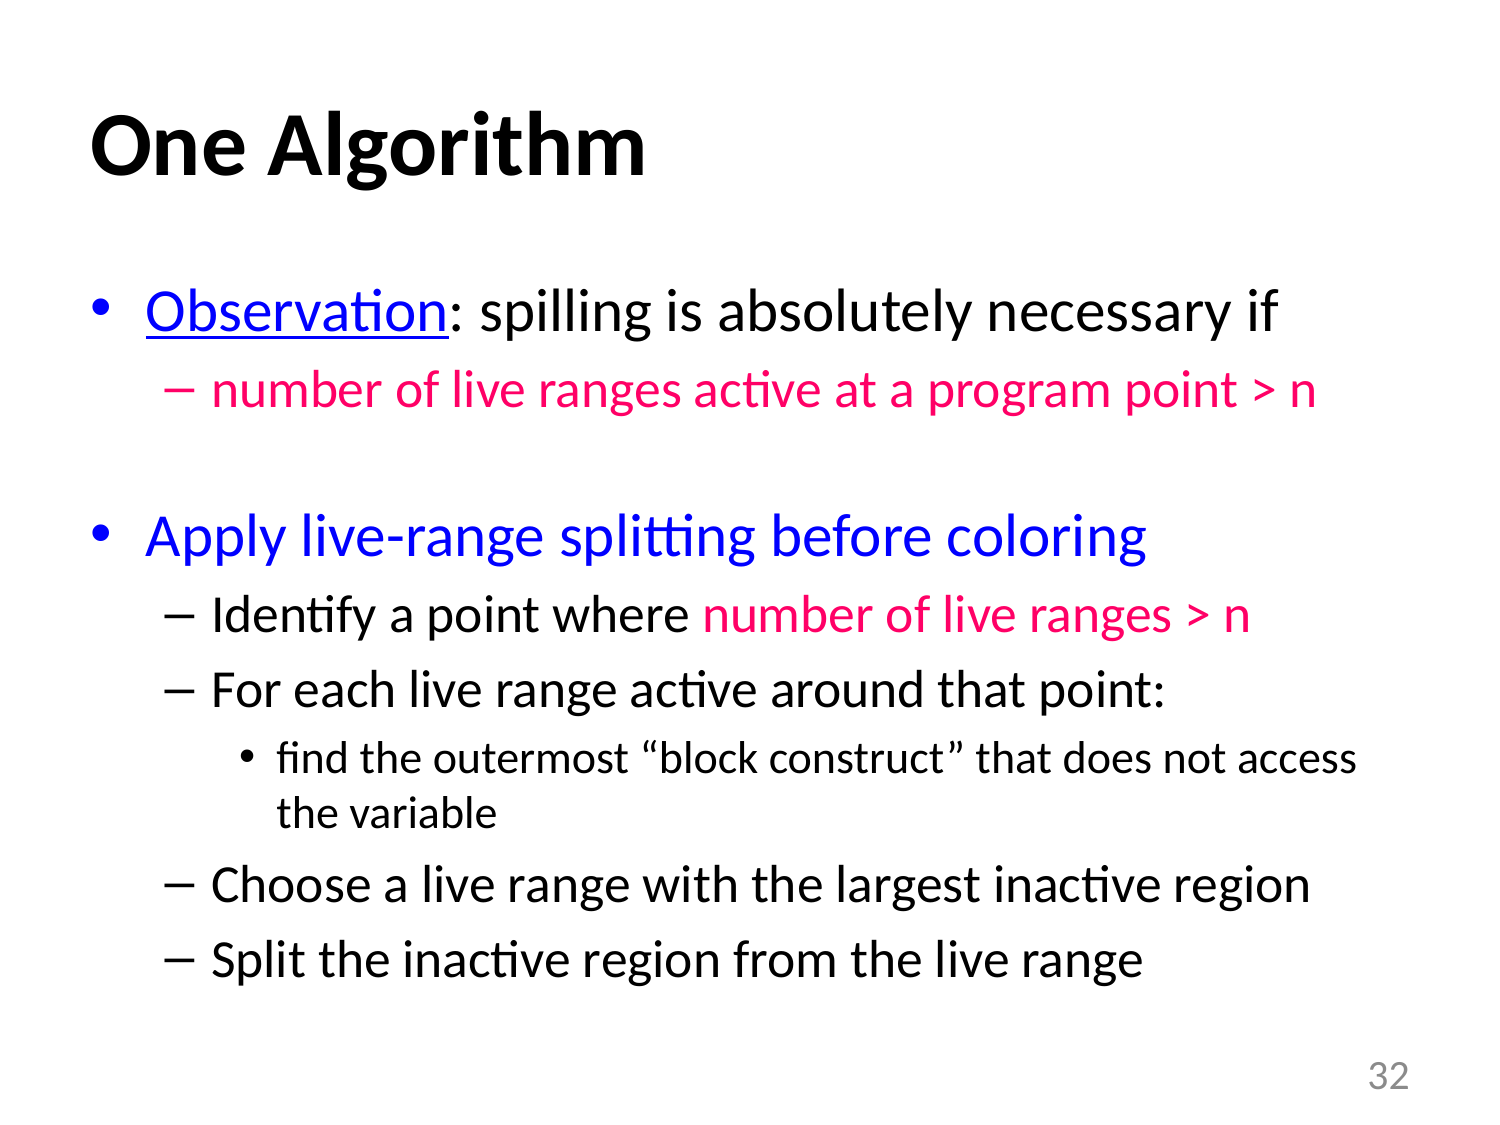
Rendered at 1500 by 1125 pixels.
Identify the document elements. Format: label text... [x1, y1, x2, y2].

slide_number 32 [1074, 1042, 1425, 1103]
title One Algorithm [75, 45, 1425, 233]
list Observation: spilling is absolutely necessary if number of live ranges active at a program point > n Apply live-range splitting before coloring Identify a point where number of live ranges > n For each live range active around that point: find the outermost “block construct” that does not access the variable Choose a live range with the largest inactive region Split the inactive region from the live range [75, 262, 1425, 1005]
